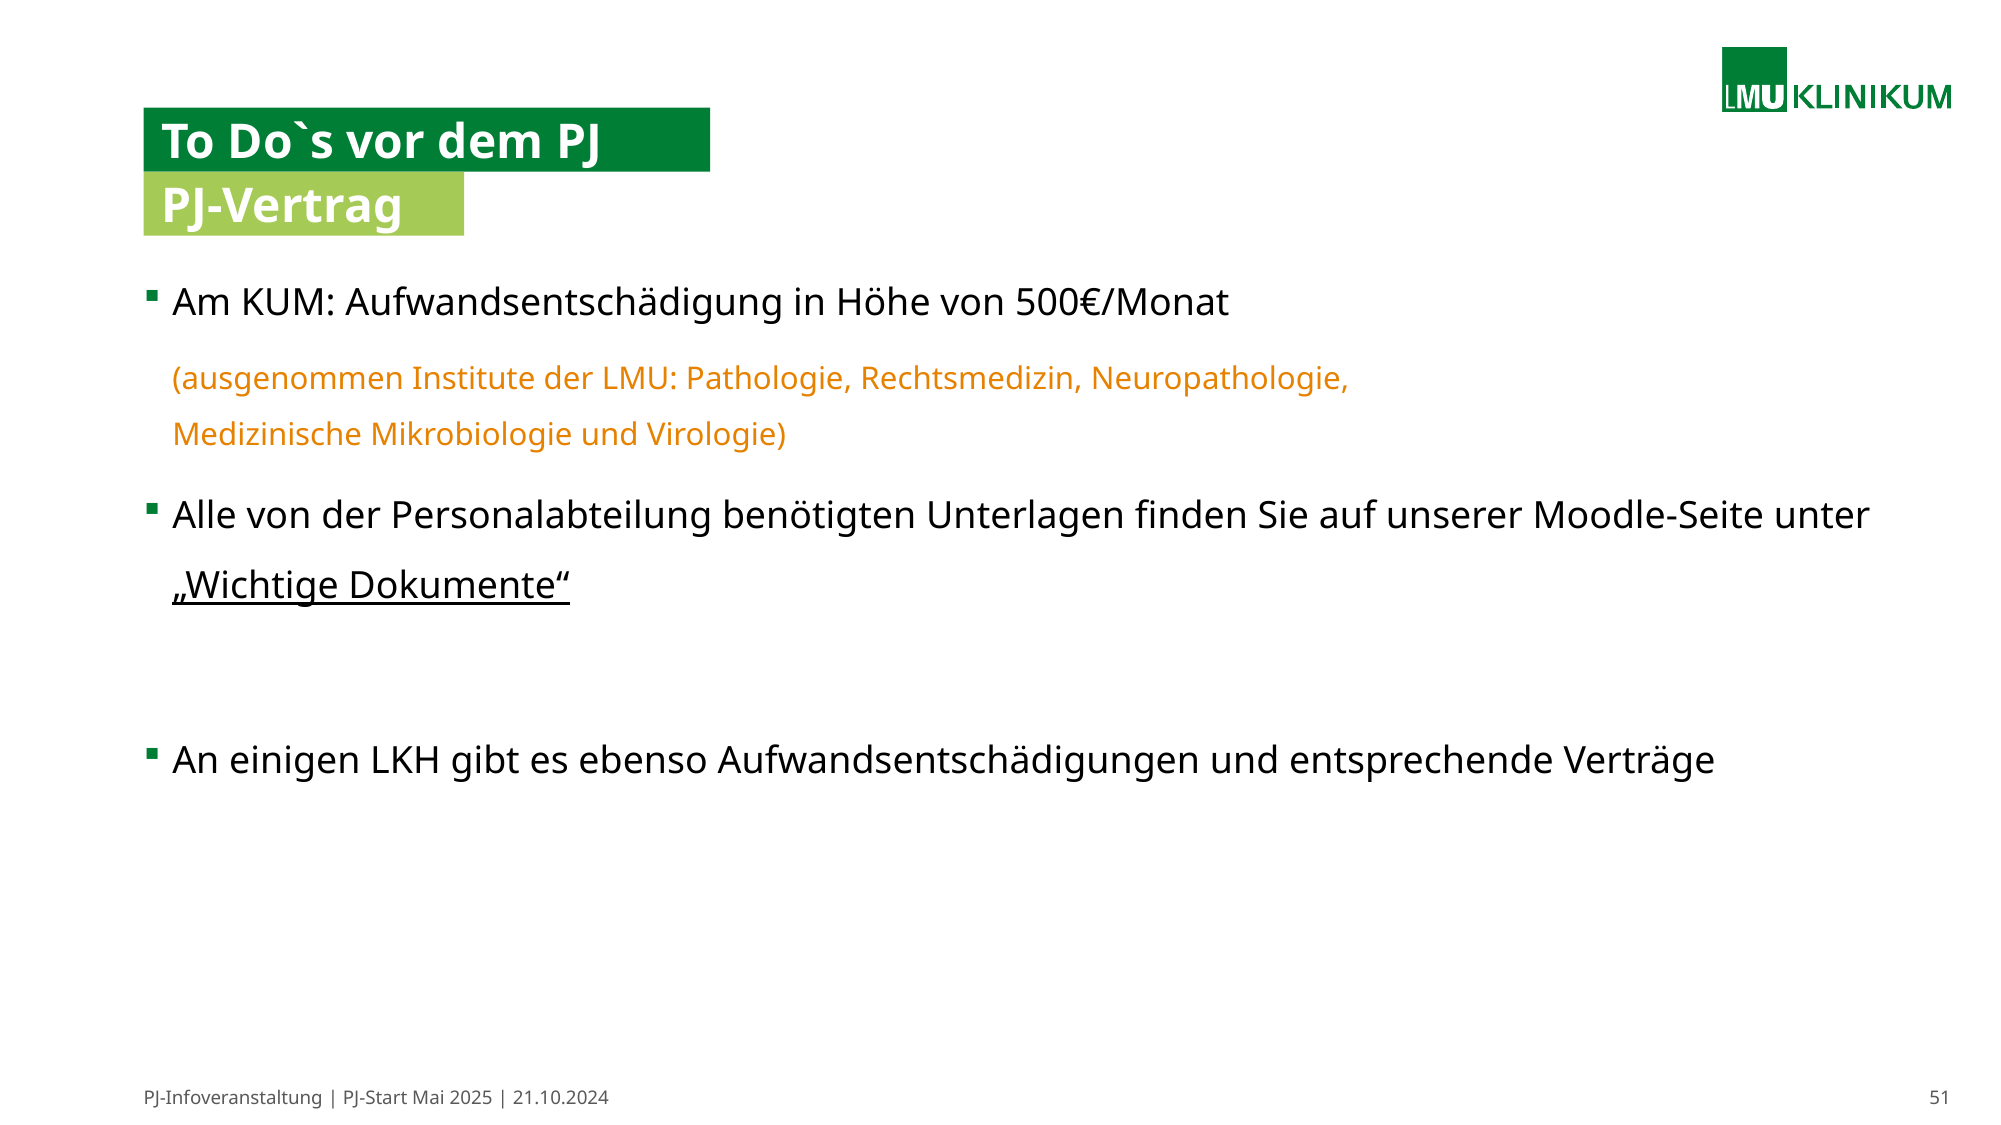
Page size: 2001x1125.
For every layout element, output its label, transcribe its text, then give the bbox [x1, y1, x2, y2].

slide_number 51 [1791, 1082, 1951, 1112]
list Am KUM: Aufwandsentschädigung in Höhe von 500€/Monat (ausgenommen Institute der LMU: Pathologie, Rechtsmedizin, Neuropathologie, Medizinische Mikrobiologie und Virologie) Alle von der Personalabteilung benötigten Unterlagen finden Sie auf unserer Moodle-Seite unter „Wichtige Dokumente“ An einigen LKH gibt es ebenso Aufwandsentschädigungen und entsprechende Verträge [143, 255, 1916, 1071]
list PJ-Vertrag [143, 171, 465, 236]
title To Do`s vor dem PJ [143, 107, 711, 172]
footer PJ-Infoveranstaltung | PJ-Start Mai 2025 | 21.10.2024 [143, 1082, 1723, 1112]
